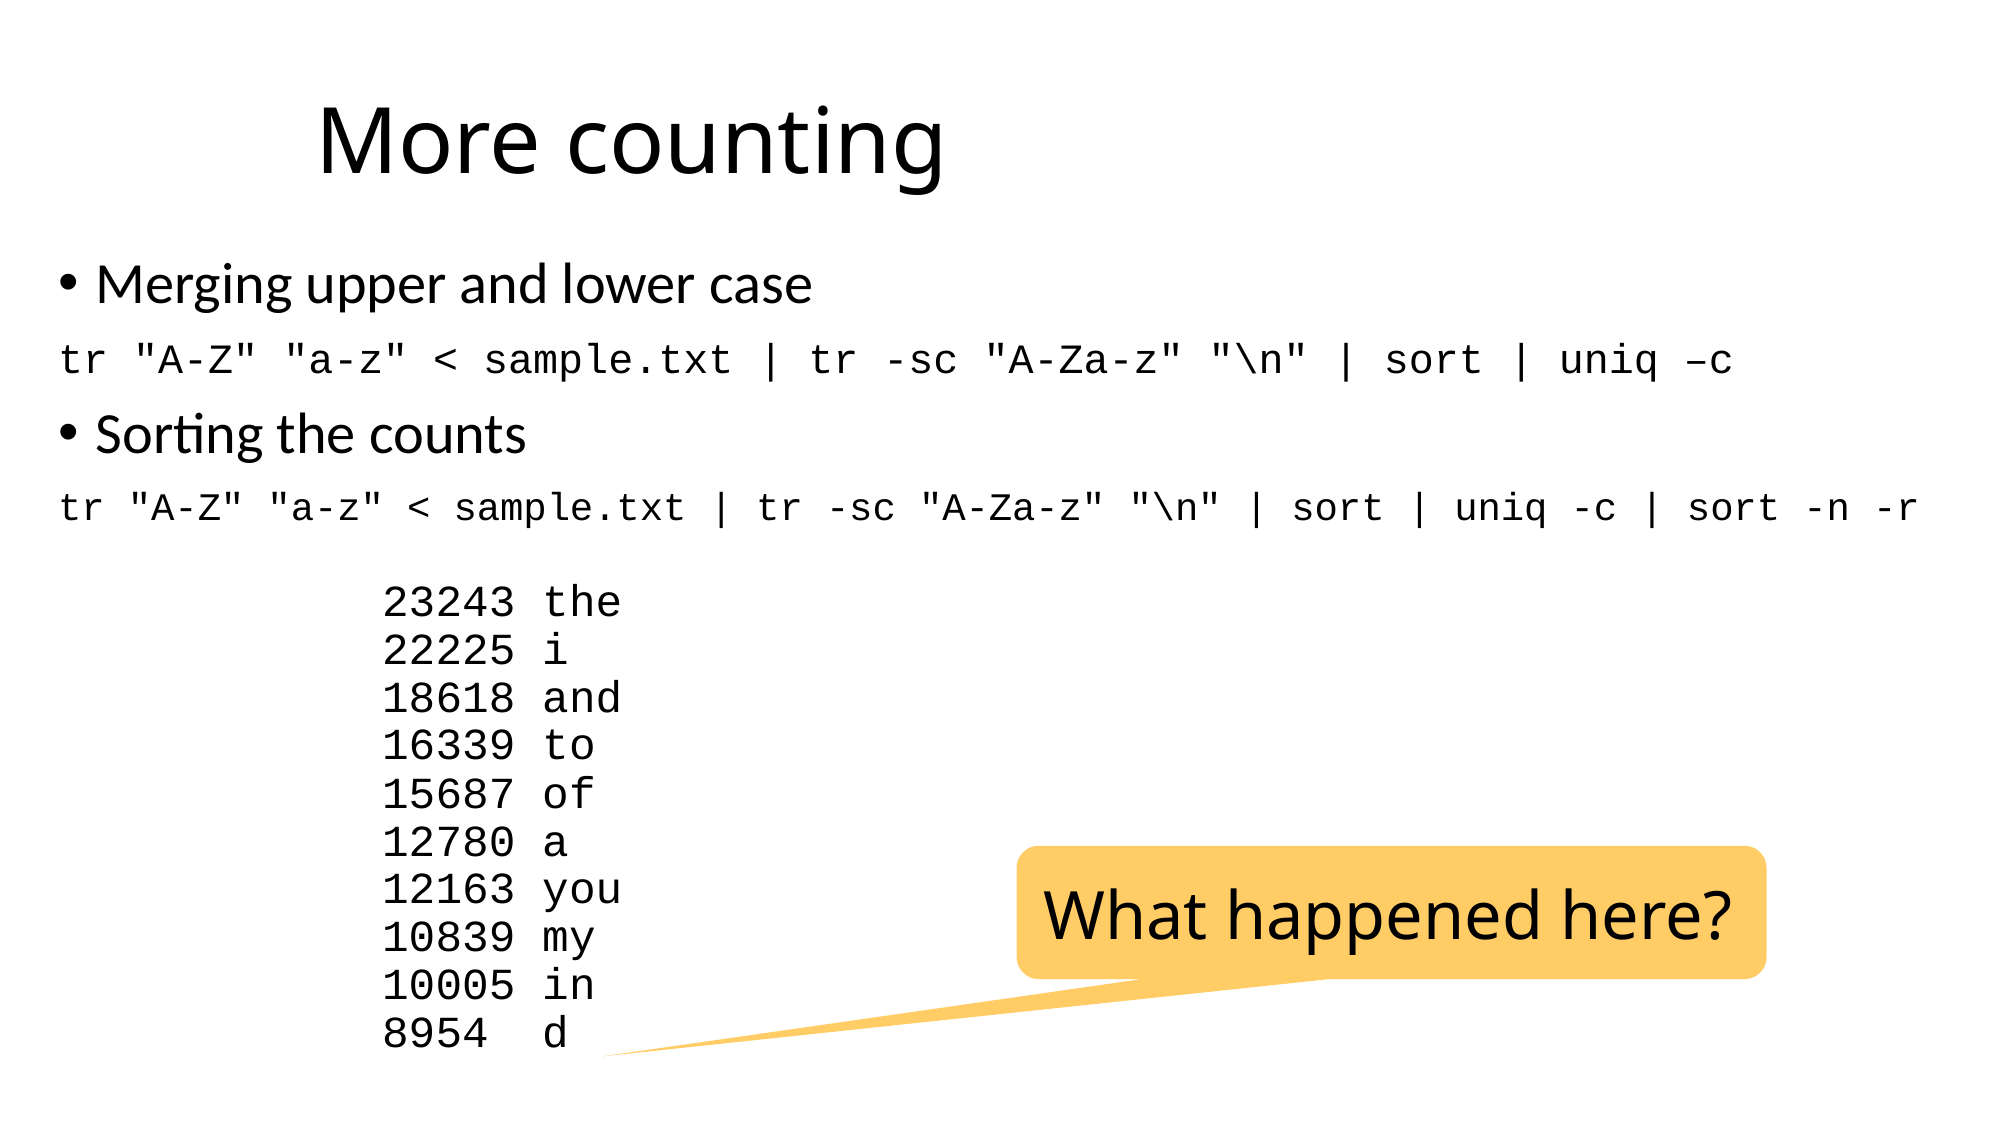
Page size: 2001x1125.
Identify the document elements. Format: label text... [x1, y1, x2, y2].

title More counting [300, 62, 1934, 225]
text_box What happened here? [601, 845, 1767, 1057]
text_box 23243 the 22225 i 18618 and 16339 to 15687 of 12780 a 12163 you 10839 my 10005 in 8954 d [367, 570, 638, 1119]
list Merging upper and lower case tr "A-Z" "a-z" < sample.txt | tr -sc "A-Za-z" "\n" | sort | uniq –c Sorting the counts tr "A-Z" "a-z" < sample.txt | tr -sc "A-Za-z" "\n" | sort | uniq -c | sort -n -r [43, 245, 1967, 975]
